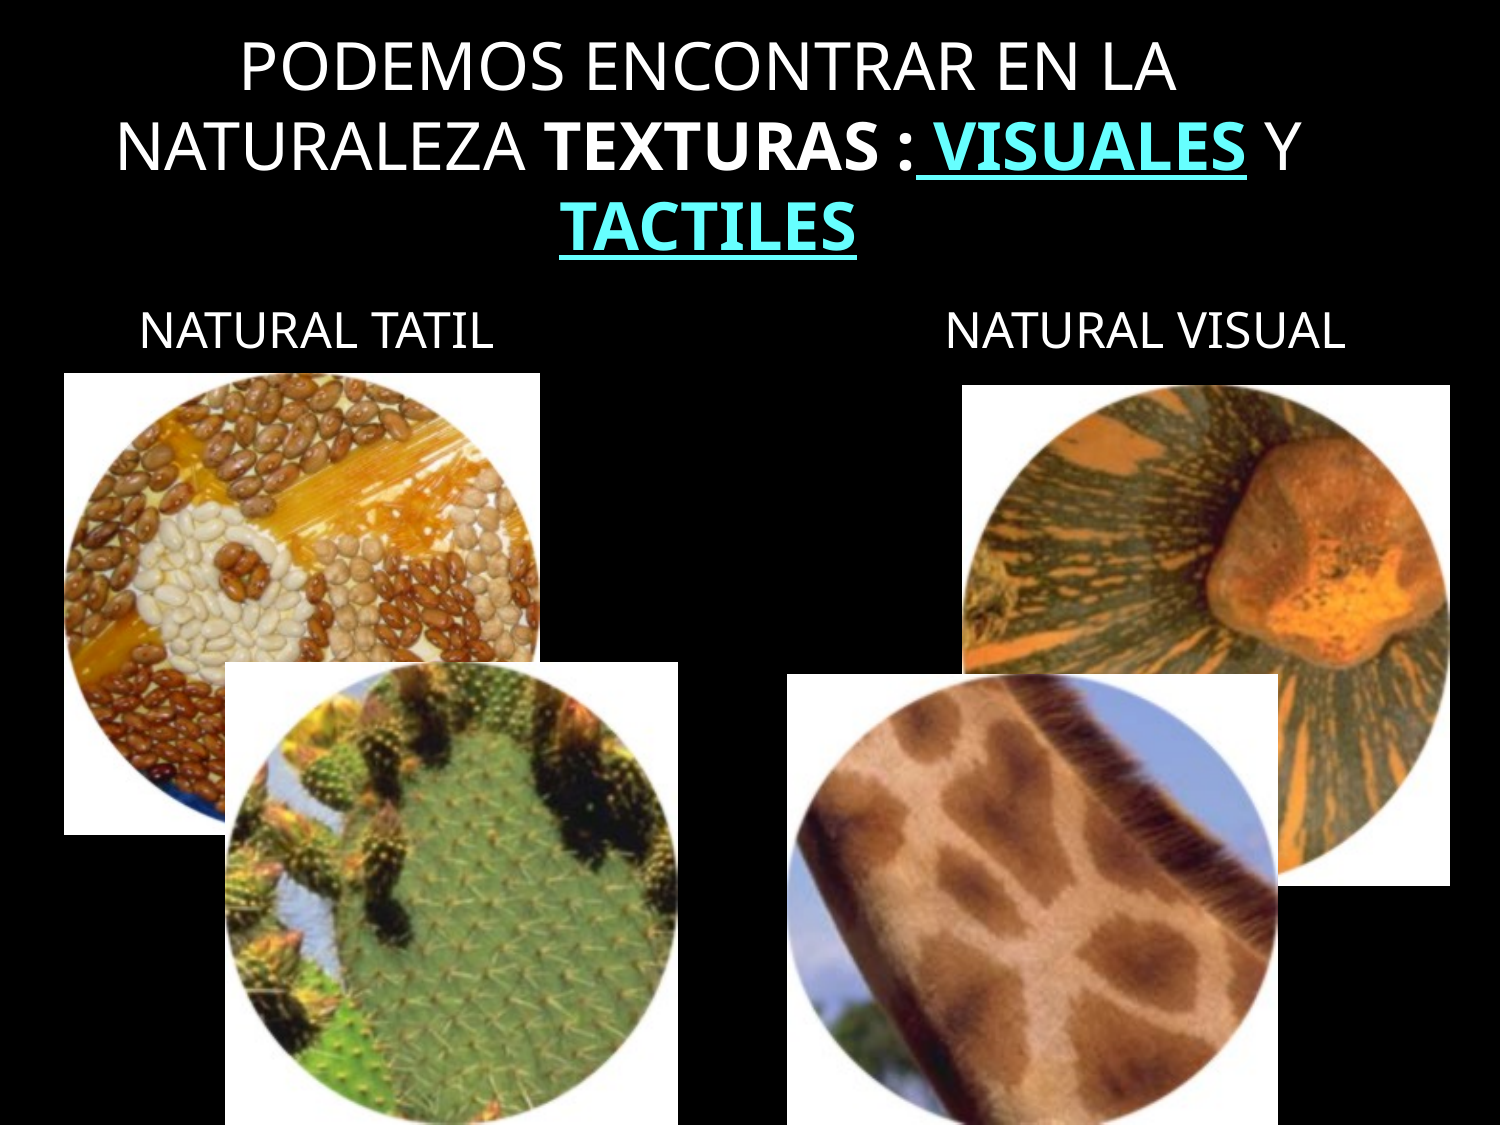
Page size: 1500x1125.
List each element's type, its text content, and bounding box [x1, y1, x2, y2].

text_box NATURAL TATIL [123, 290, 511, 366]
text_box NATURAL VISUAL [791, 290, 1500, 366]
title PODEMOS ENCONTRAR EN LA NATURALEZA TEXTURAS : VISUALES Y TACTILES [29, 50, 1388, 238]
picture [787, 385, 1450, 1125]
picture [64, 373, 678, 1125]
